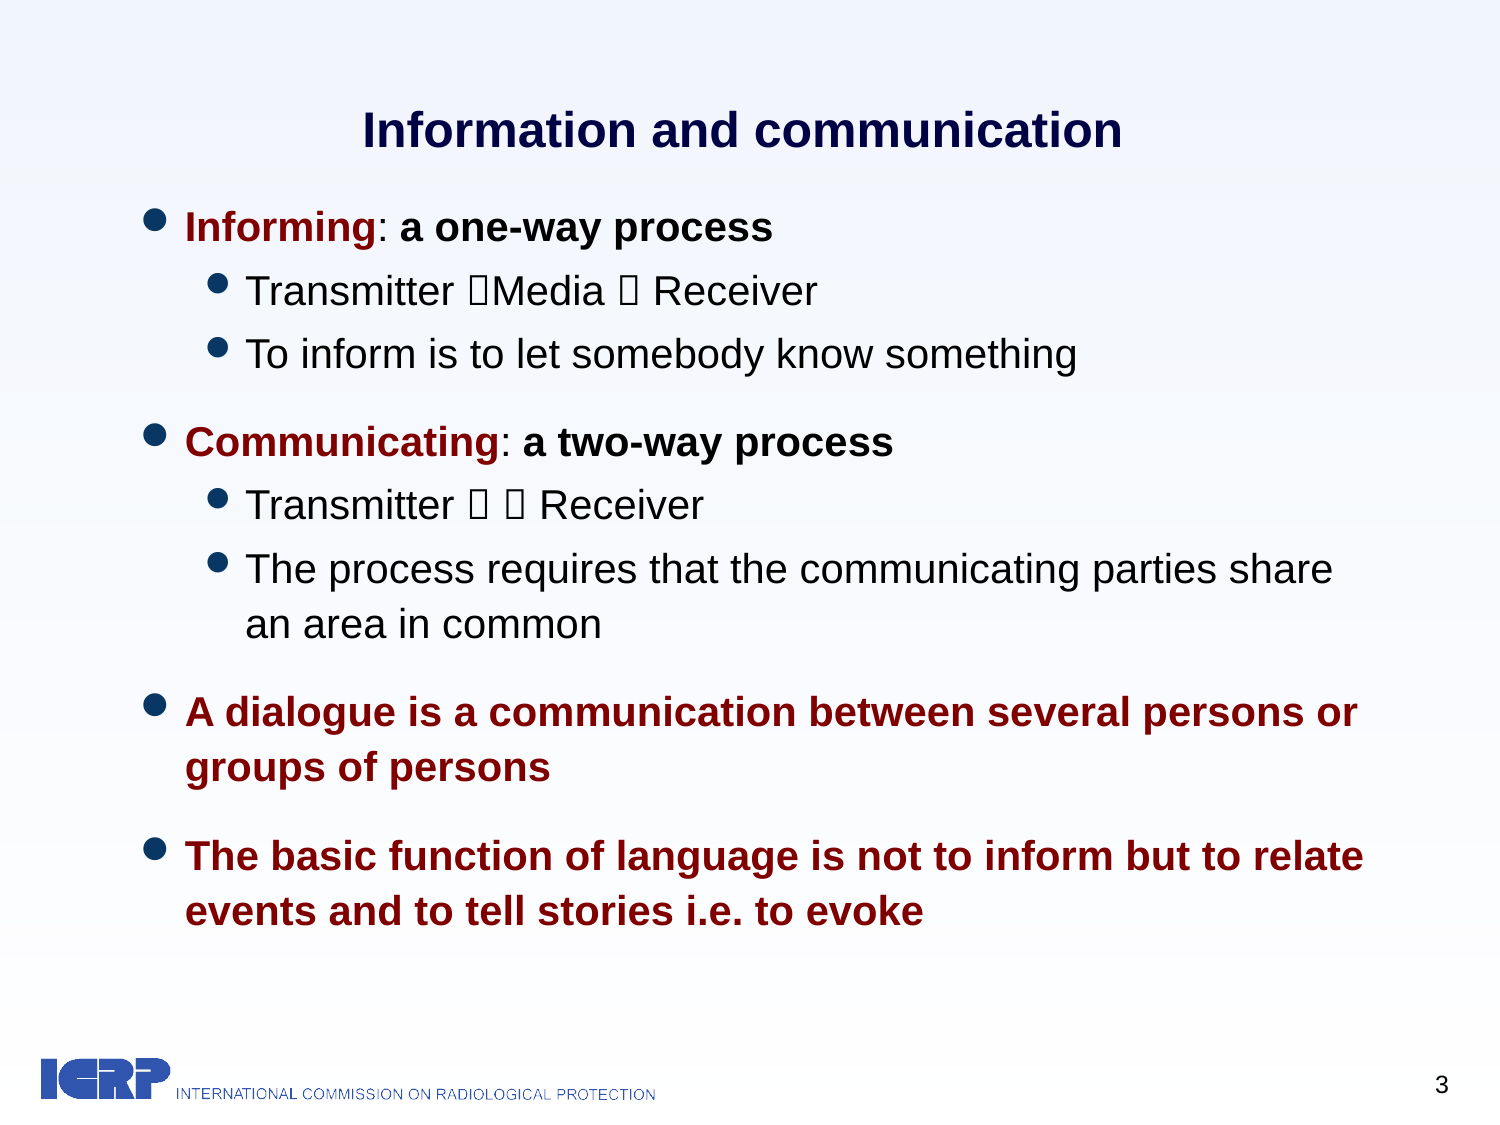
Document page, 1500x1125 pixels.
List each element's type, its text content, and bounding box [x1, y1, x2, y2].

text_box 3 [1151, 1031, 1464, 1107]
title Information and communication [0, 54, 1500, 193]
list Informing: a one-way process Transmitter Media  Receiver To inform is to let somebody know something Communicating: a two-way process Transmitter   Receiver The process requires that the communicating parties share an area in common A dialogue is a communication between several persons or groups of persons The basic function of language is not to inform but to relate events and to tell stories i.e. to evoke [124, 187, 1401, 1051]
picture [37, 1052, 663, 1105]
